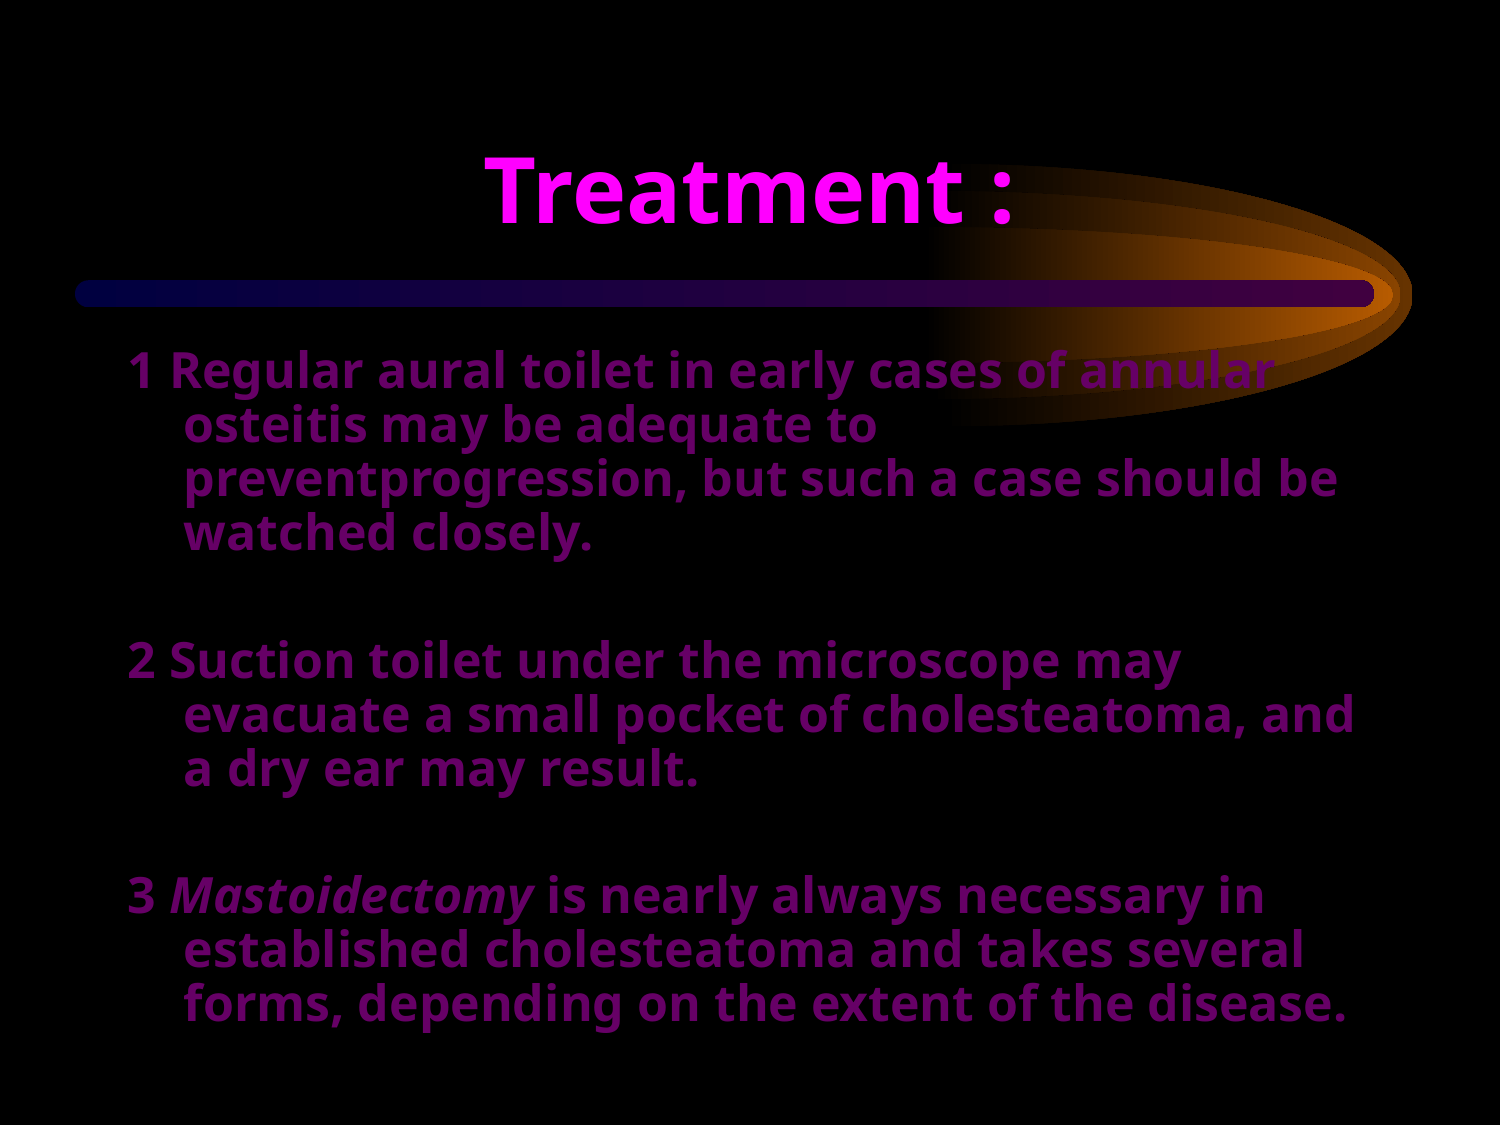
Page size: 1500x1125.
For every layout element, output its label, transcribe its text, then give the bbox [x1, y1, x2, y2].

title Treatment : [112, 62, 1388, 250]
list 1 Regular aural toilet in early cases of annular osteitis may be adequate to preventprogression, but such a case should be watched closely. 2 Suction toilet under the microscope may evacuate a small pocket of cholesteatoma, and a dry ear may result. 3 Mastoidectomy is nearly always necessary in established cholesteatoma and takes several forms, depending on the extent of the disease. [112, 337, 1388, 1013]
